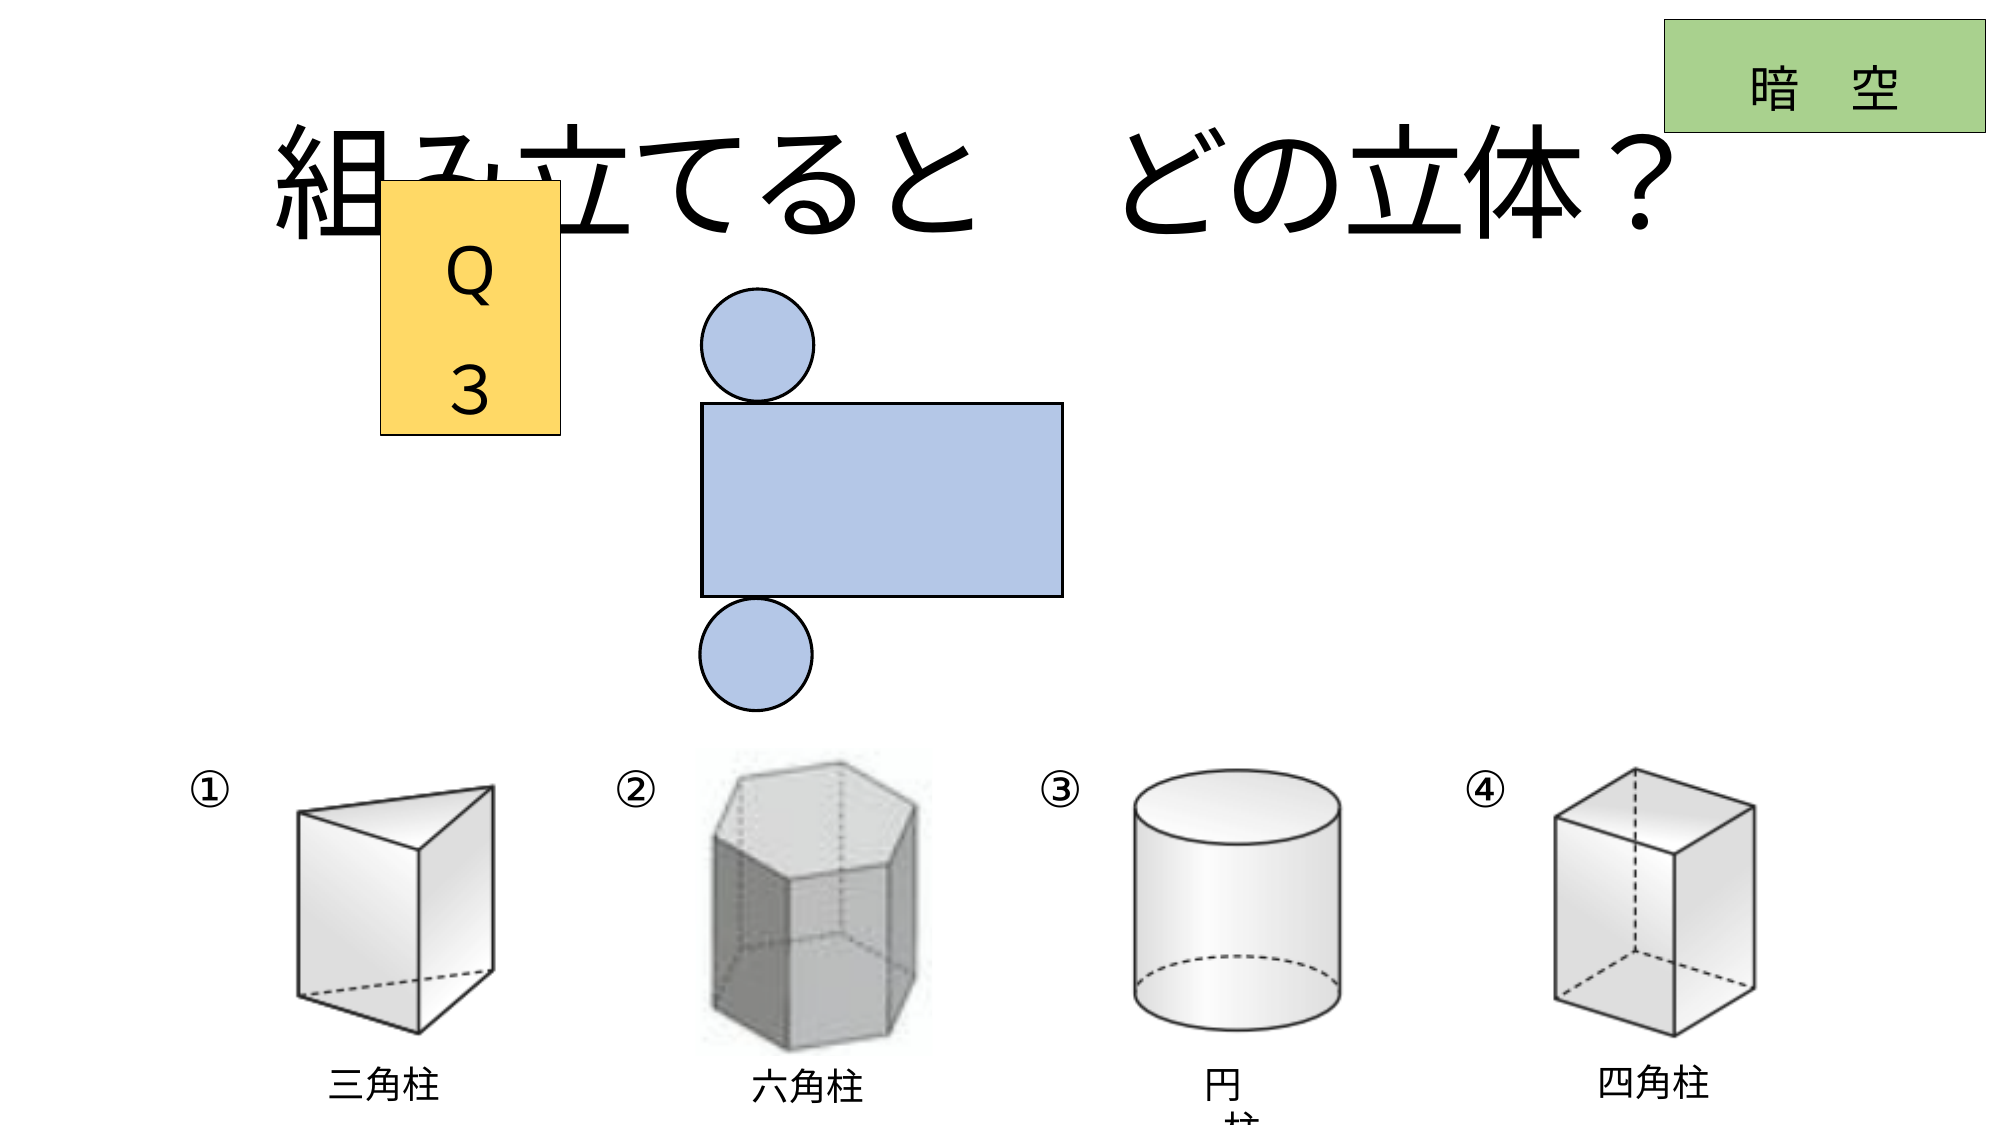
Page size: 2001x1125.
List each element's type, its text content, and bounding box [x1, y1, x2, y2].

table_header ① [173, 747, 598, 1025]
text_box Q ３ [380, 180, 561, 436]
text_box 円 柱 [1174, 1053, 1310, 1125]
picture [1544, 760, 1772, 1050]
table_header ④ [1449, 747, 1872, 1025]
title 組み立てると どの立体？ [117, 108, 1862, 262]
text_box 六角柱 [702, 1056, 915, 1116]
table_header ② [599, 747, 1022, 1025]
picture [274, 769, 516, 1054]
picture [695, 748, 933, 1056]
text_box [701, 402, 1063, 597]
picture [1121, 752, 1361, 1042]
text_box 四角柱 [1564, 1051, 1745, 1112]
text_box [698, 597, 814, 712]
table_header ③ [1024, 747, 1447, 1025]
text_box [700, 287, 815, 403]
subtitle 暗 空 [1664, 19, 1986, 133]
text_box 三角柱 [312, 1054, 468, 1114]
